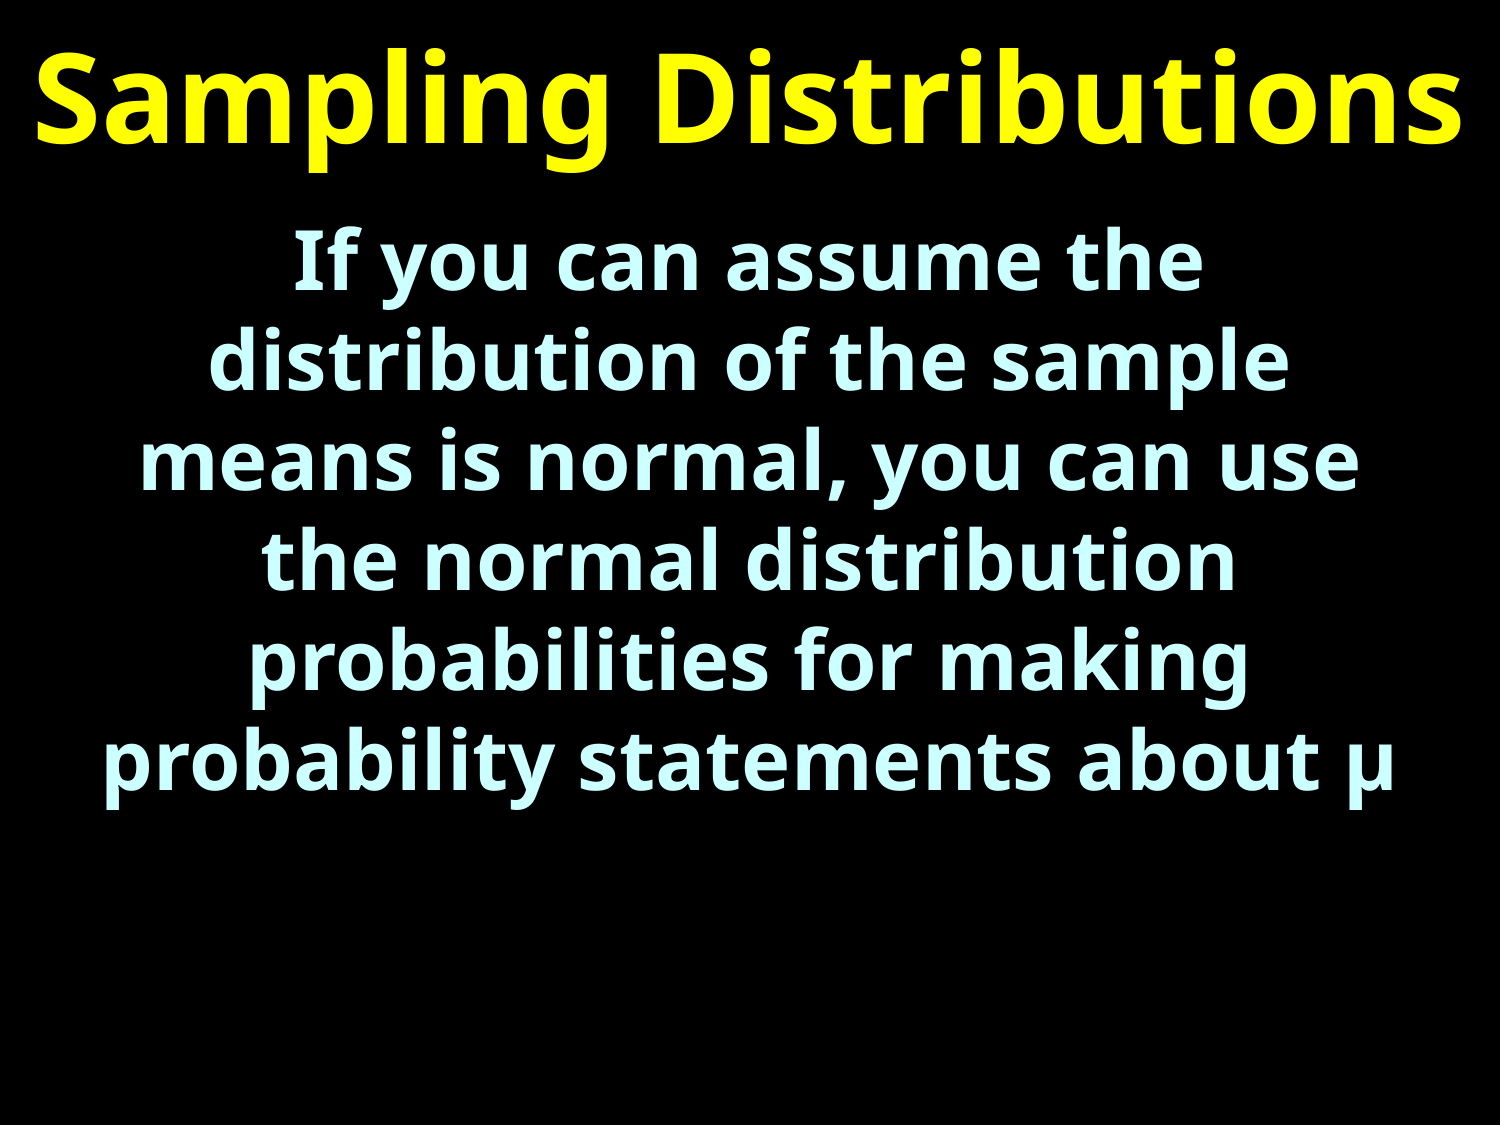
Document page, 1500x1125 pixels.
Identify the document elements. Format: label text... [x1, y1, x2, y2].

list If you can assume the distribution of the sample means is normal, you can use the normal distribution probabilities for making probability statements about µ [75, 200, 1425, 1125]
title Sampling Distributions [0, 0, 1500, 188]
